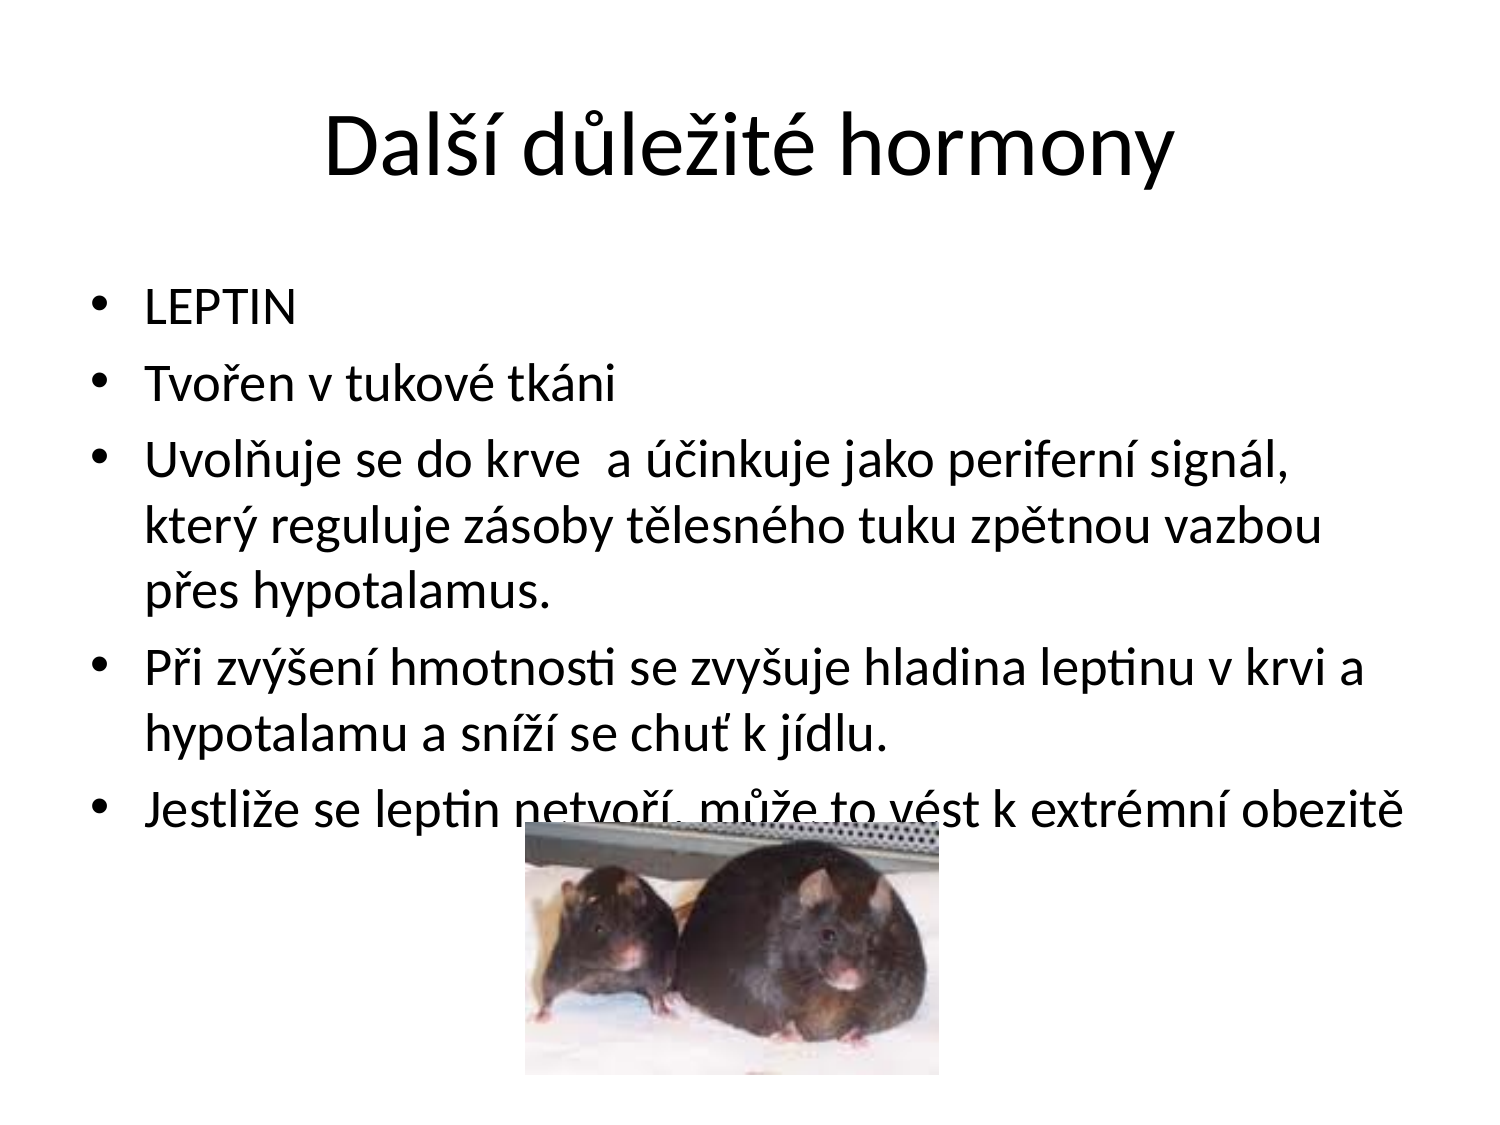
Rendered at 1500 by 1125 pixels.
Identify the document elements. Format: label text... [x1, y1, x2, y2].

picture [525, 822, 940, 1076]
title Další důležité hormony [75, 45, 1425, 233]
list LEPTIN Tvořen v tukové tkáni Uvolňuje se do krve a účinkuje jako periferní signál, který reguluje zásoby tělesného tuku zpětnou vazbou přes hypotalamus. Při zvýšení hmotnosti se zvyšuje hladina leptinu v krvi a hypotalamu a sníží se chuť k jídlu. Jestliže se leptin netvoří, může to vést k extrémní obezitě [75, 262, 1425, 858]
